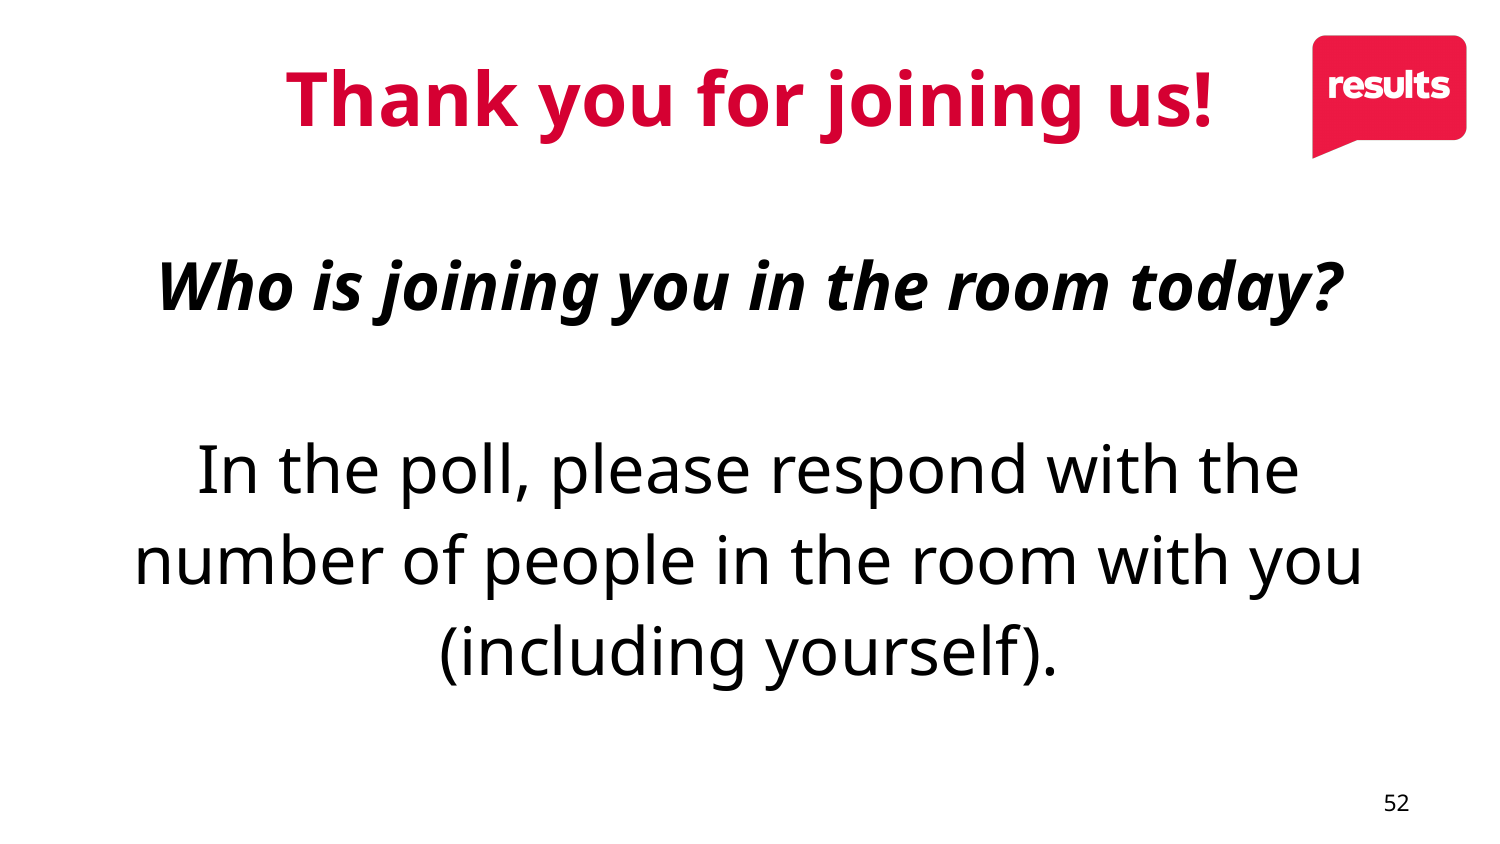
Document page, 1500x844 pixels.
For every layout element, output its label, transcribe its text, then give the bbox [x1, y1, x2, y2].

list Who is joining you in the room today? In the poll, please respond with the number of people in the room with you (including yourself). [75, 225, 1425, 782]
title Thank you for joining us! [142, 26, 1358, 168]
picture [1289, 13, 1490, 175]
slide_number 52 [1074, 782, 1425, 827]
